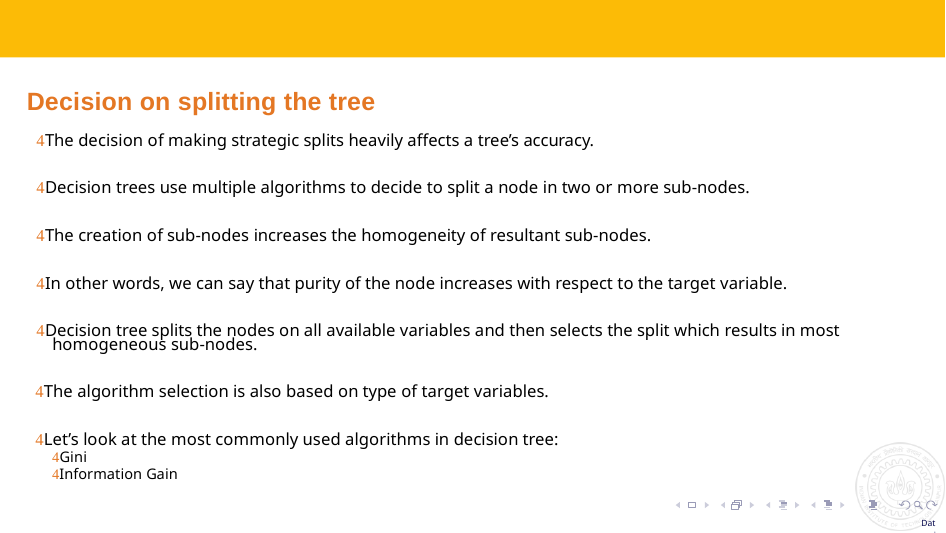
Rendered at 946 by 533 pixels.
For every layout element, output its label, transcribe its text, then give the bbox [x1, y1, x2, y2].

picture [855, 483, 945, 531]
text_box The decision of making strategic splits heavily affects a tree’s accuracy. Decision trees use multiple algorithms to decide to split a node in two or more sub-nodes. The creation of sub-nodes increases the homogeneity of resultant sub-nodes. In other words, we can say that purity of the node increases with respect to the target variable. Decision tree splits the nodes on all available variables and then selects the split which results in most homogeneous sub-nodes. The algorithm selection is also based on type of target variables. Let’s look at the most commonly used algorithms in decision tree: Gini Information Gain [35, 128, 946, 483]
title Decision on splitting the tree [25, 83, 420, 175]
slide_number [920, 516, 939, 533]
